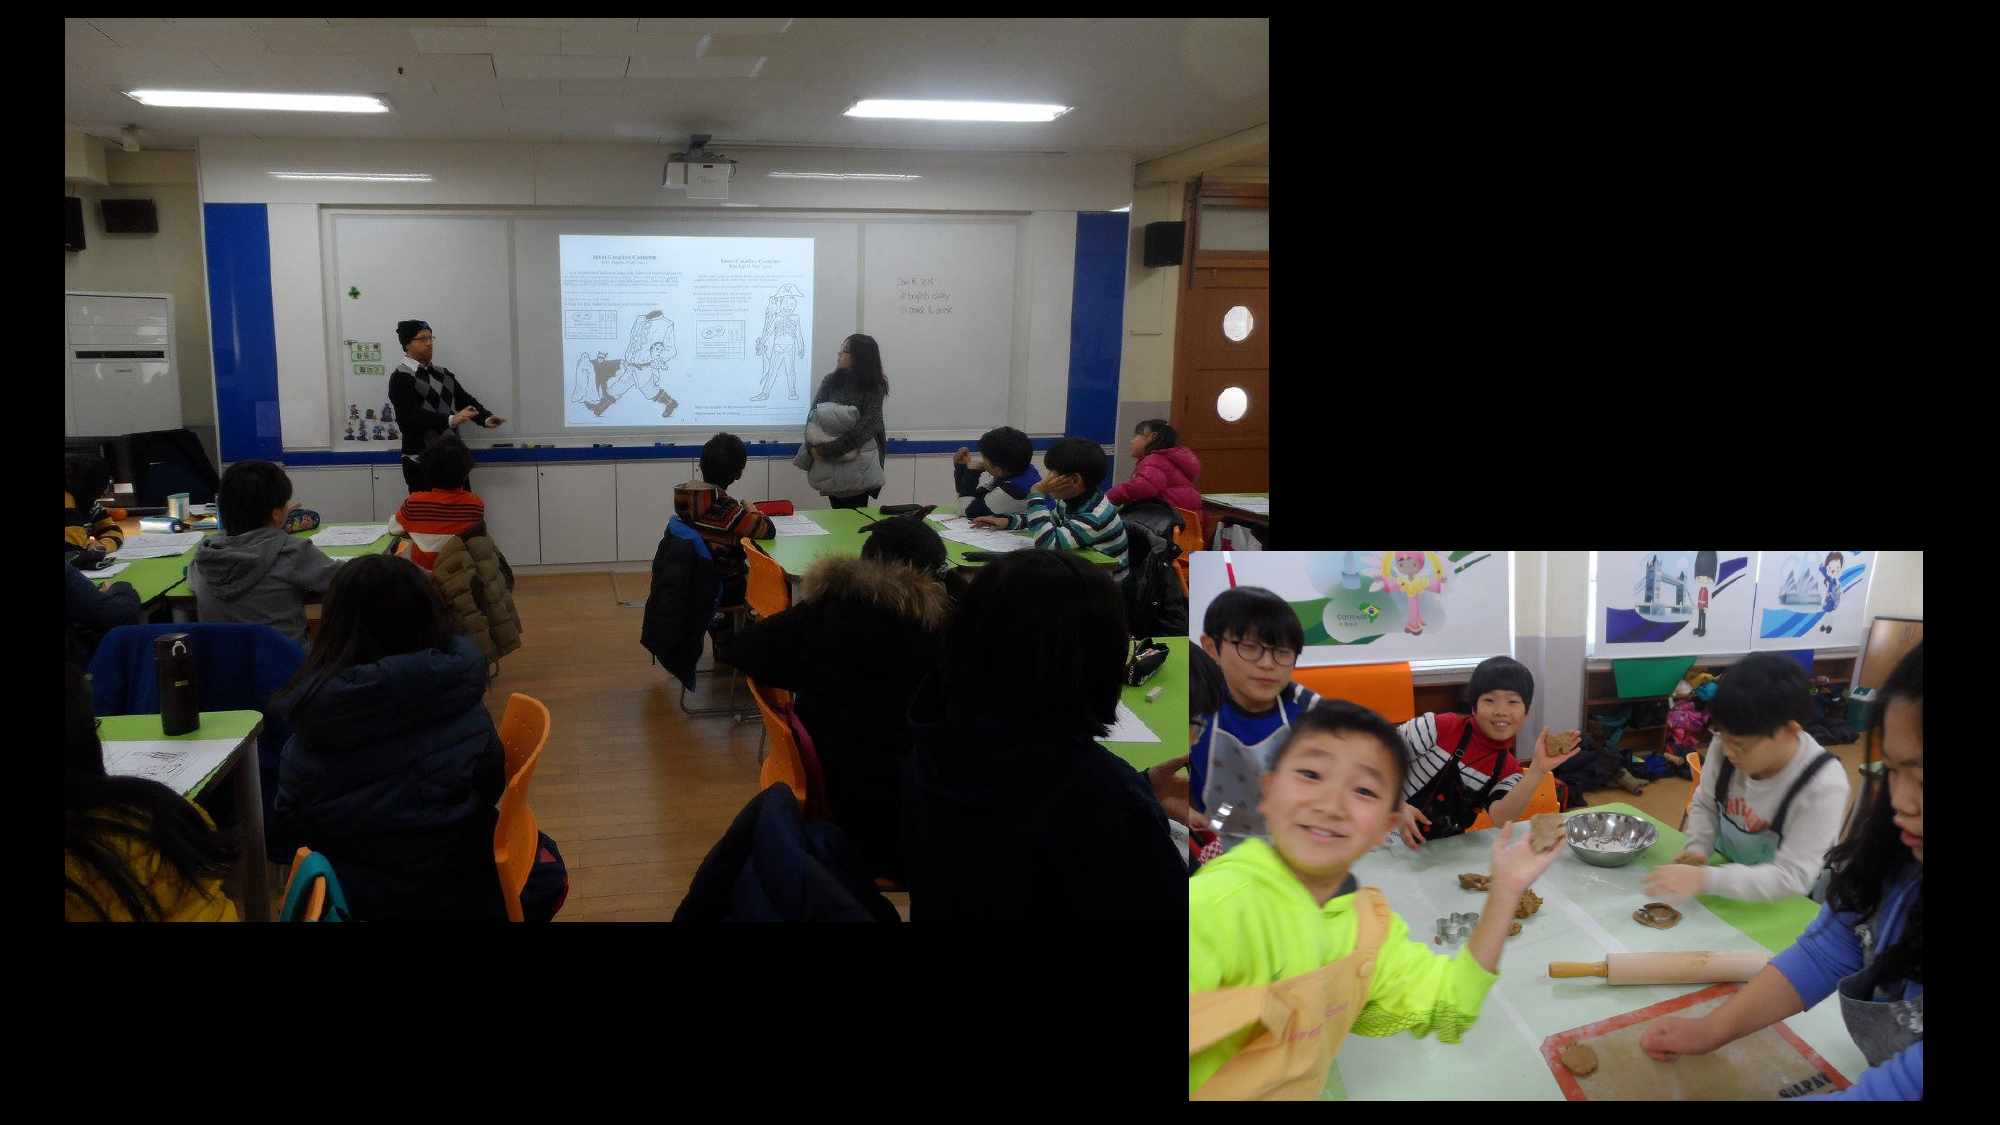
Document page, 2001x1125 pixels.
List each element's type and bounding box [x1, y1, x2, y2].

picture [1189, 551, 1923, 1101]
list [65, 18, 1269, 922]
